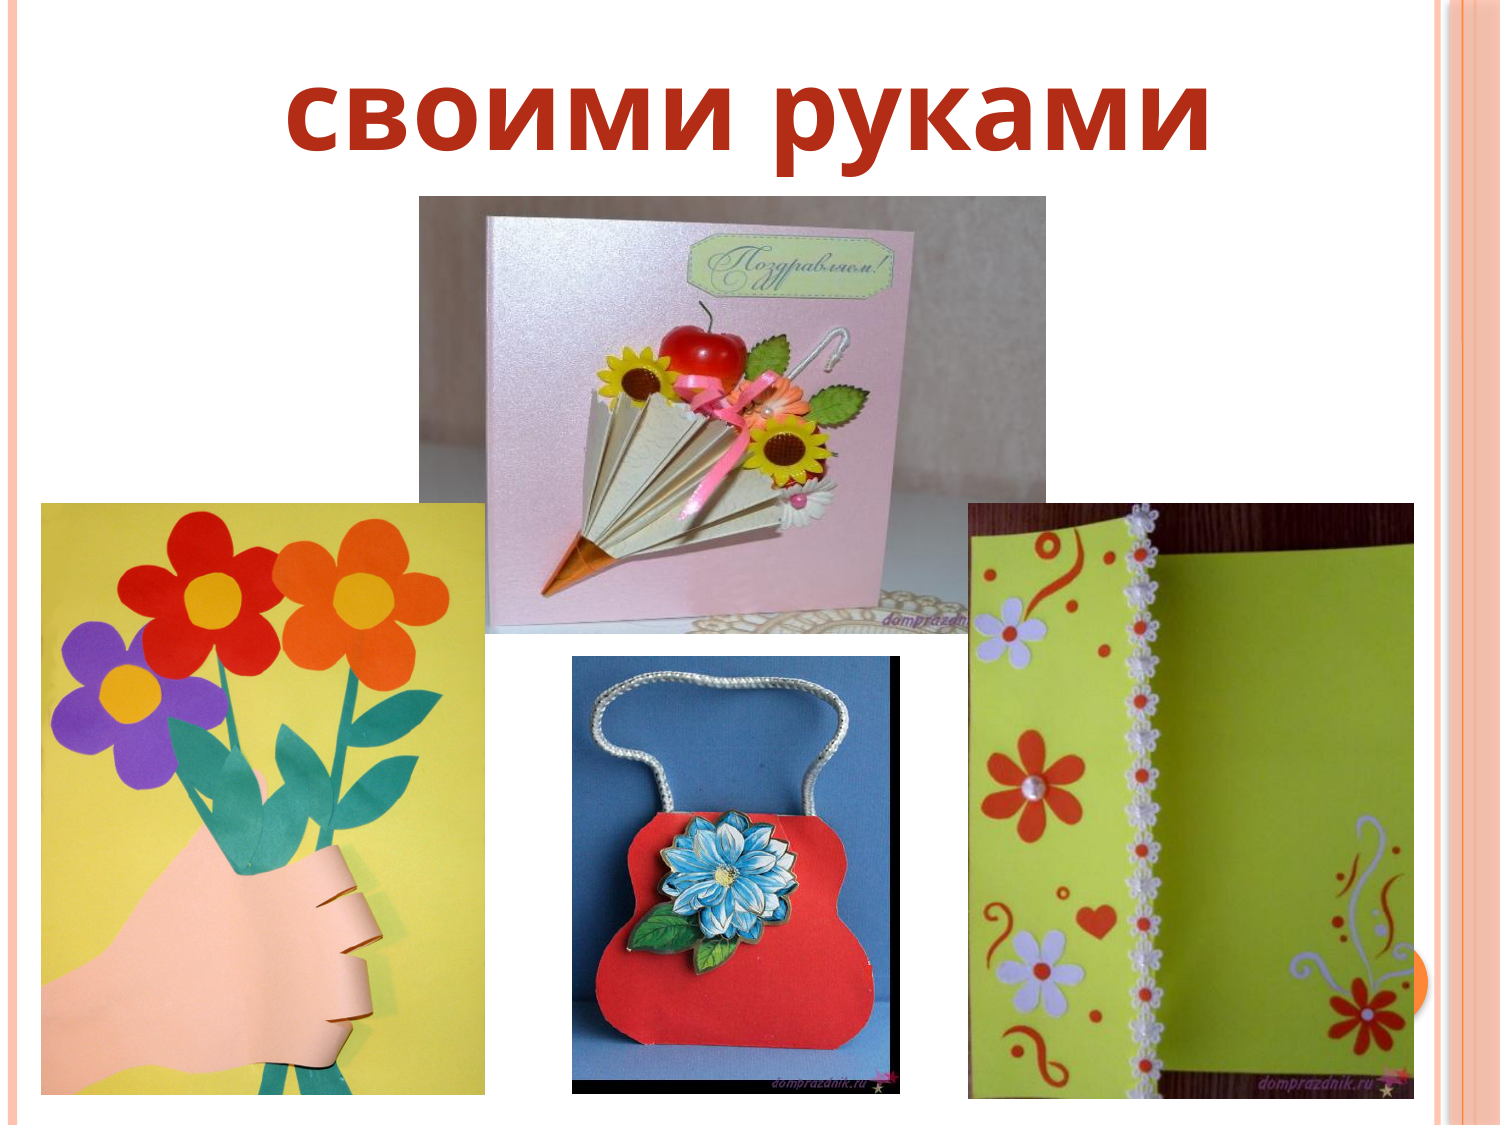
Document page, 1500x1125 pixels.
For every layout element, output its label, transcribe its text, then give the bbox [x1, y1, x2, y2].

picture [40, 195, 1415, 1100]
text_box своими руками [226, 30, 1274, 181]
picture [572, 656, 901, 1095]
